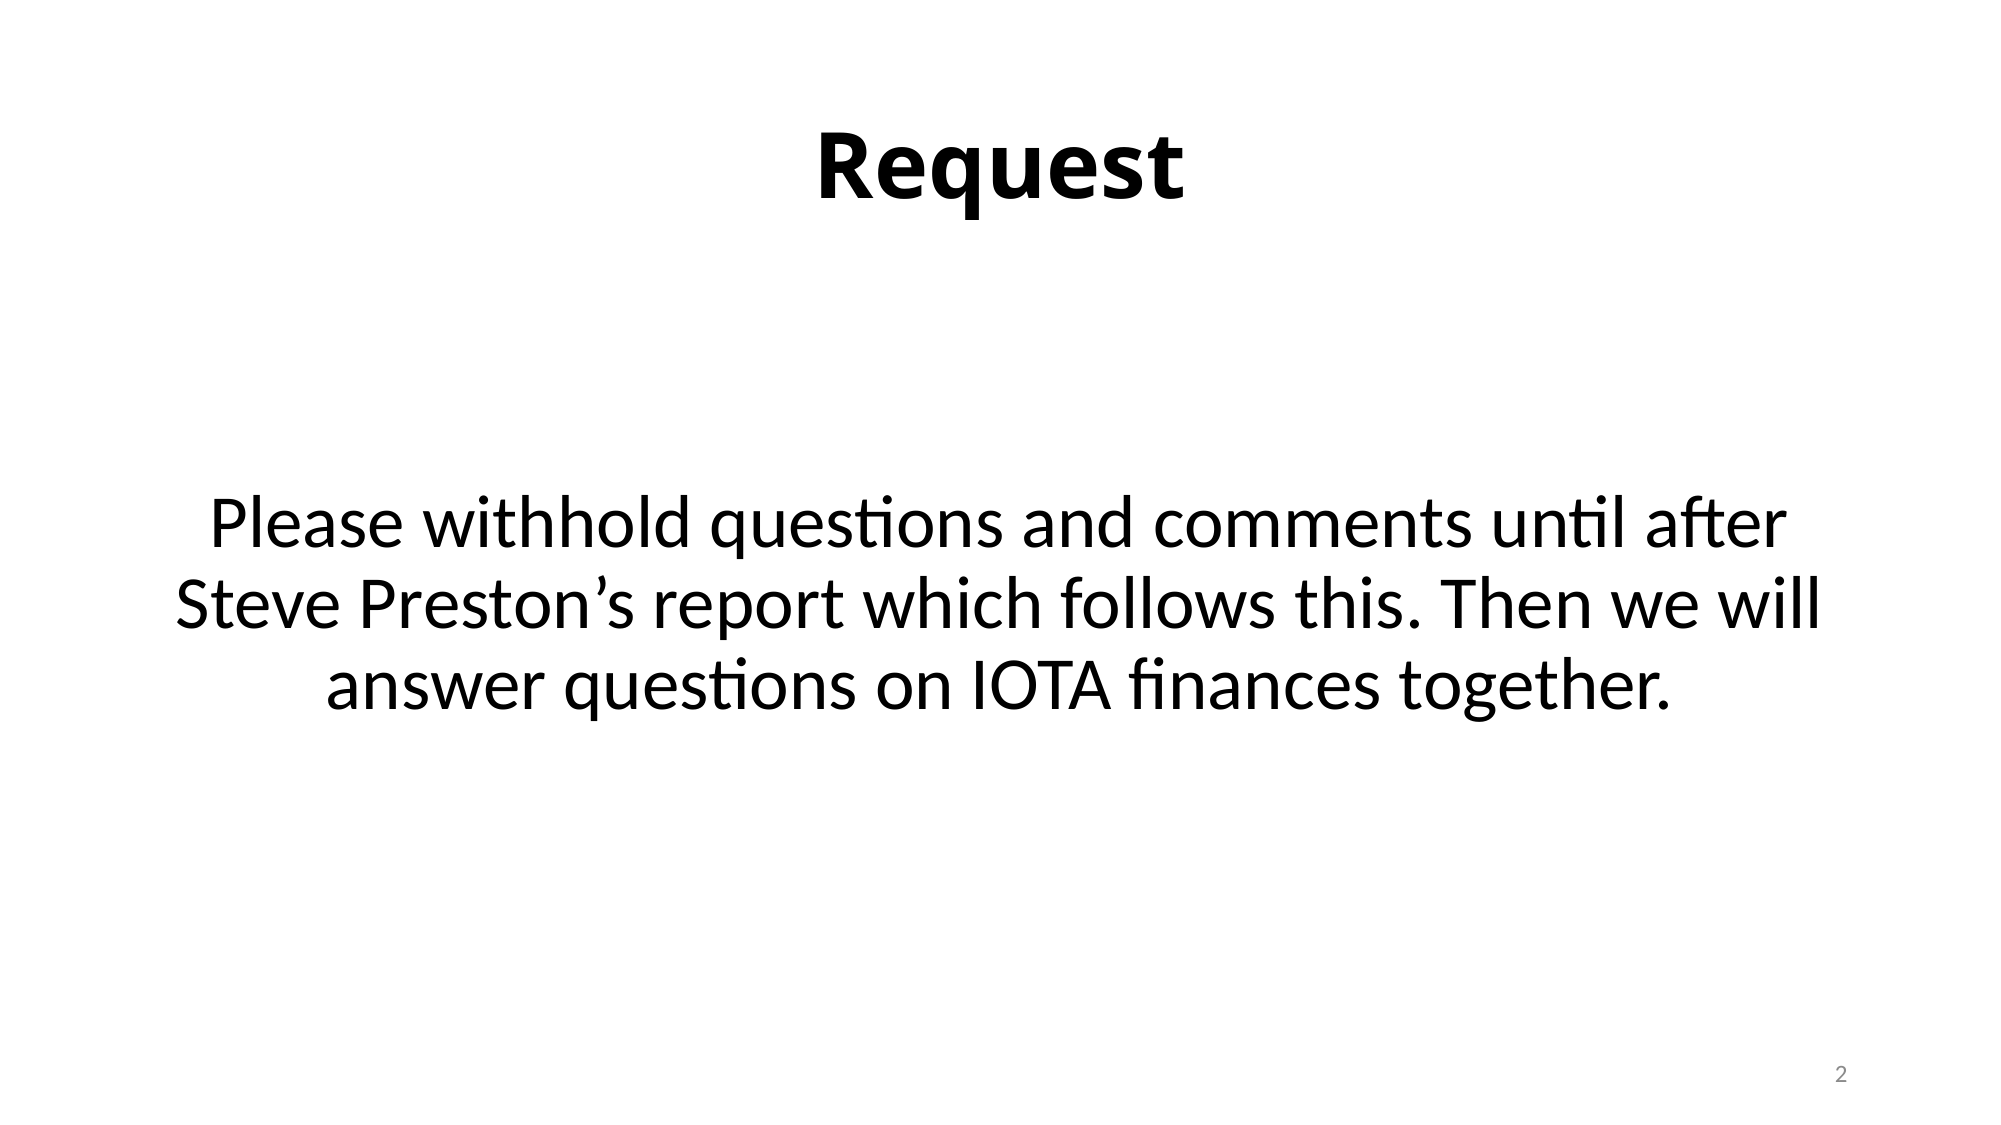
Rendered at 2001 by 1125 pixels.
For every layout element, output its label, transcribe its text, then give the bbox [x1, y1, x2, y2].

list Please withhold questions and comments until after Steve Preston’s report which follows this. Then we will answer questions on IOTA finances together. [137, 474, 1863, 1014]
slide_number 2 [1412, 1042, 1863, 1103]
title Request [137, 59, 1863, 278]
